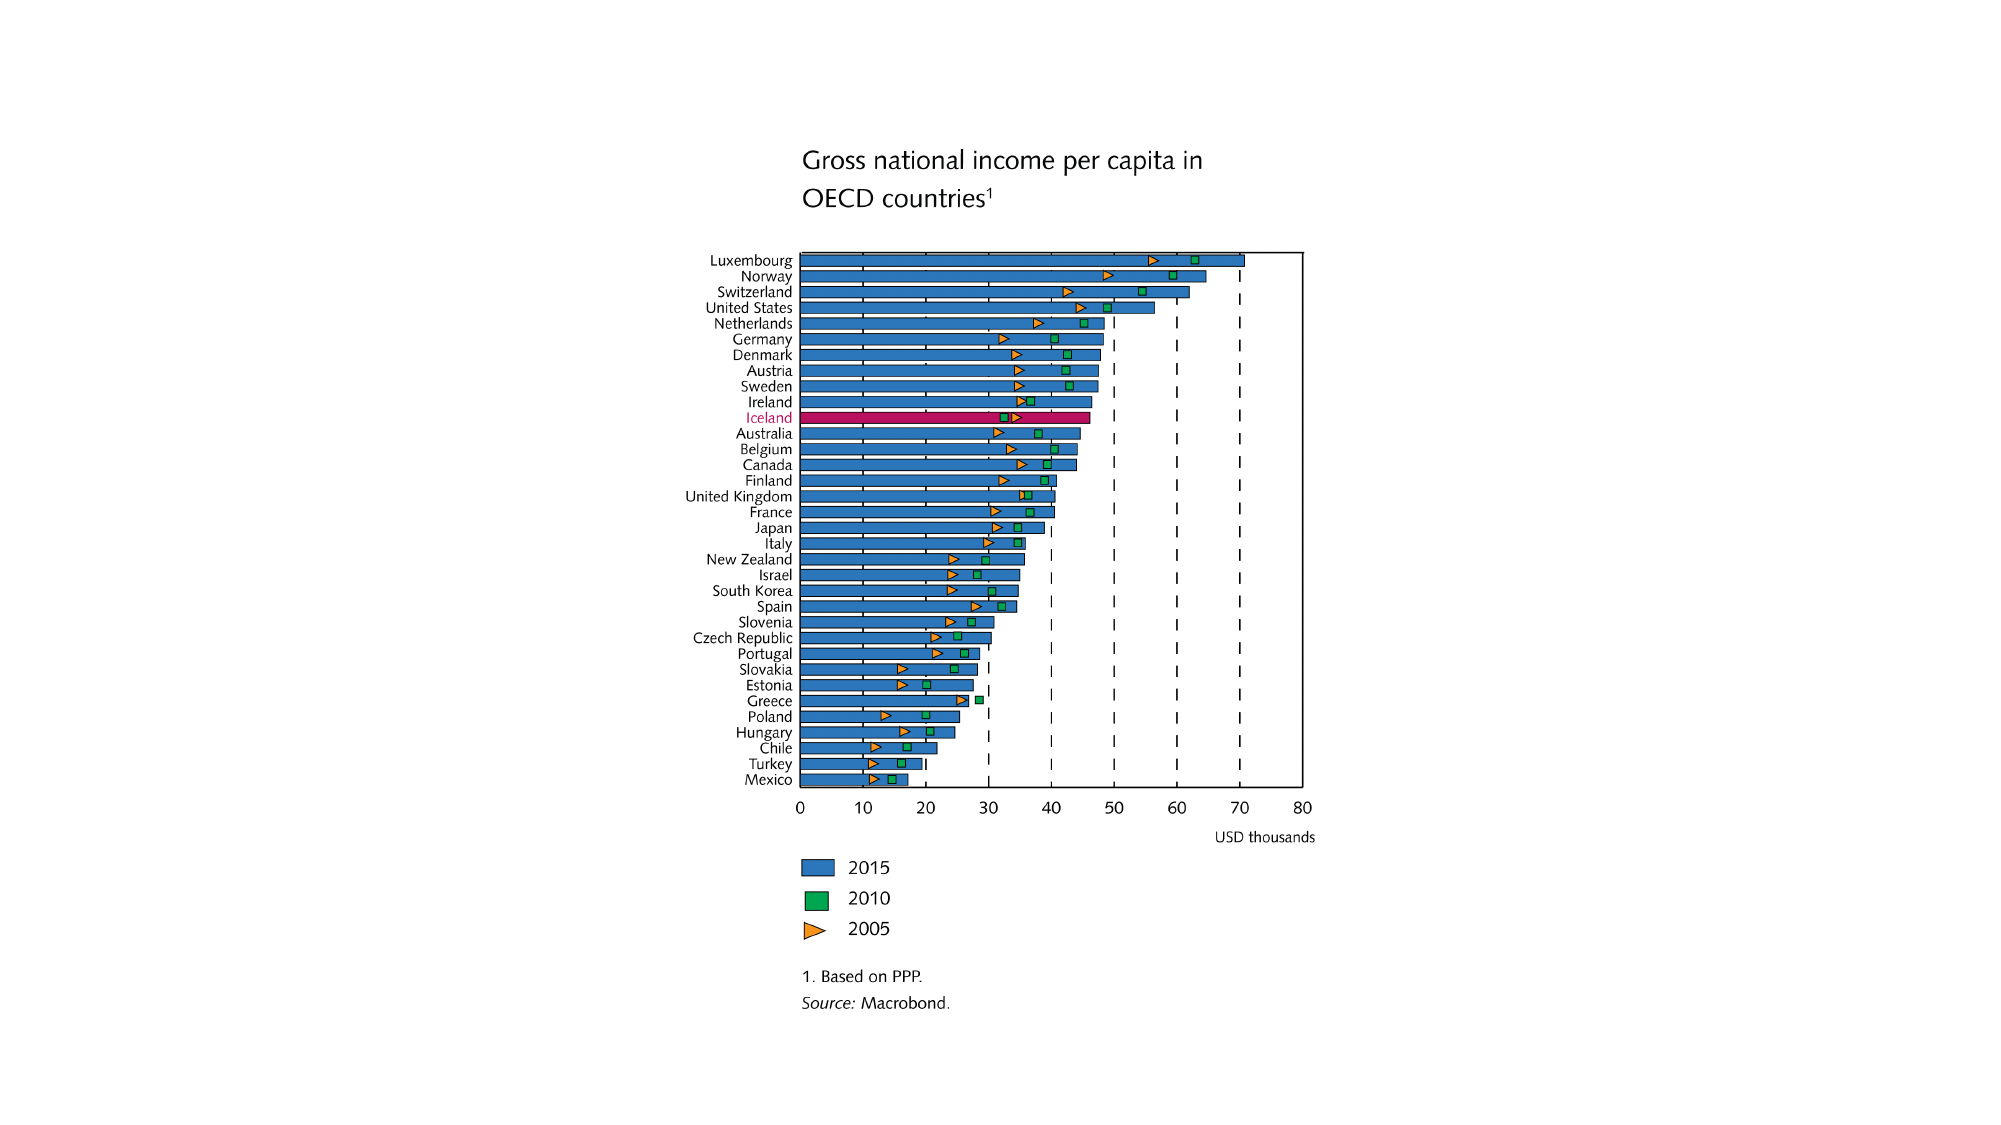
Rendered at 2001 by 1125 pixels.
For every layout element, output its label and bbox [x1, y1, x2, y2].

picture [685, 112, 1315, 1013]
